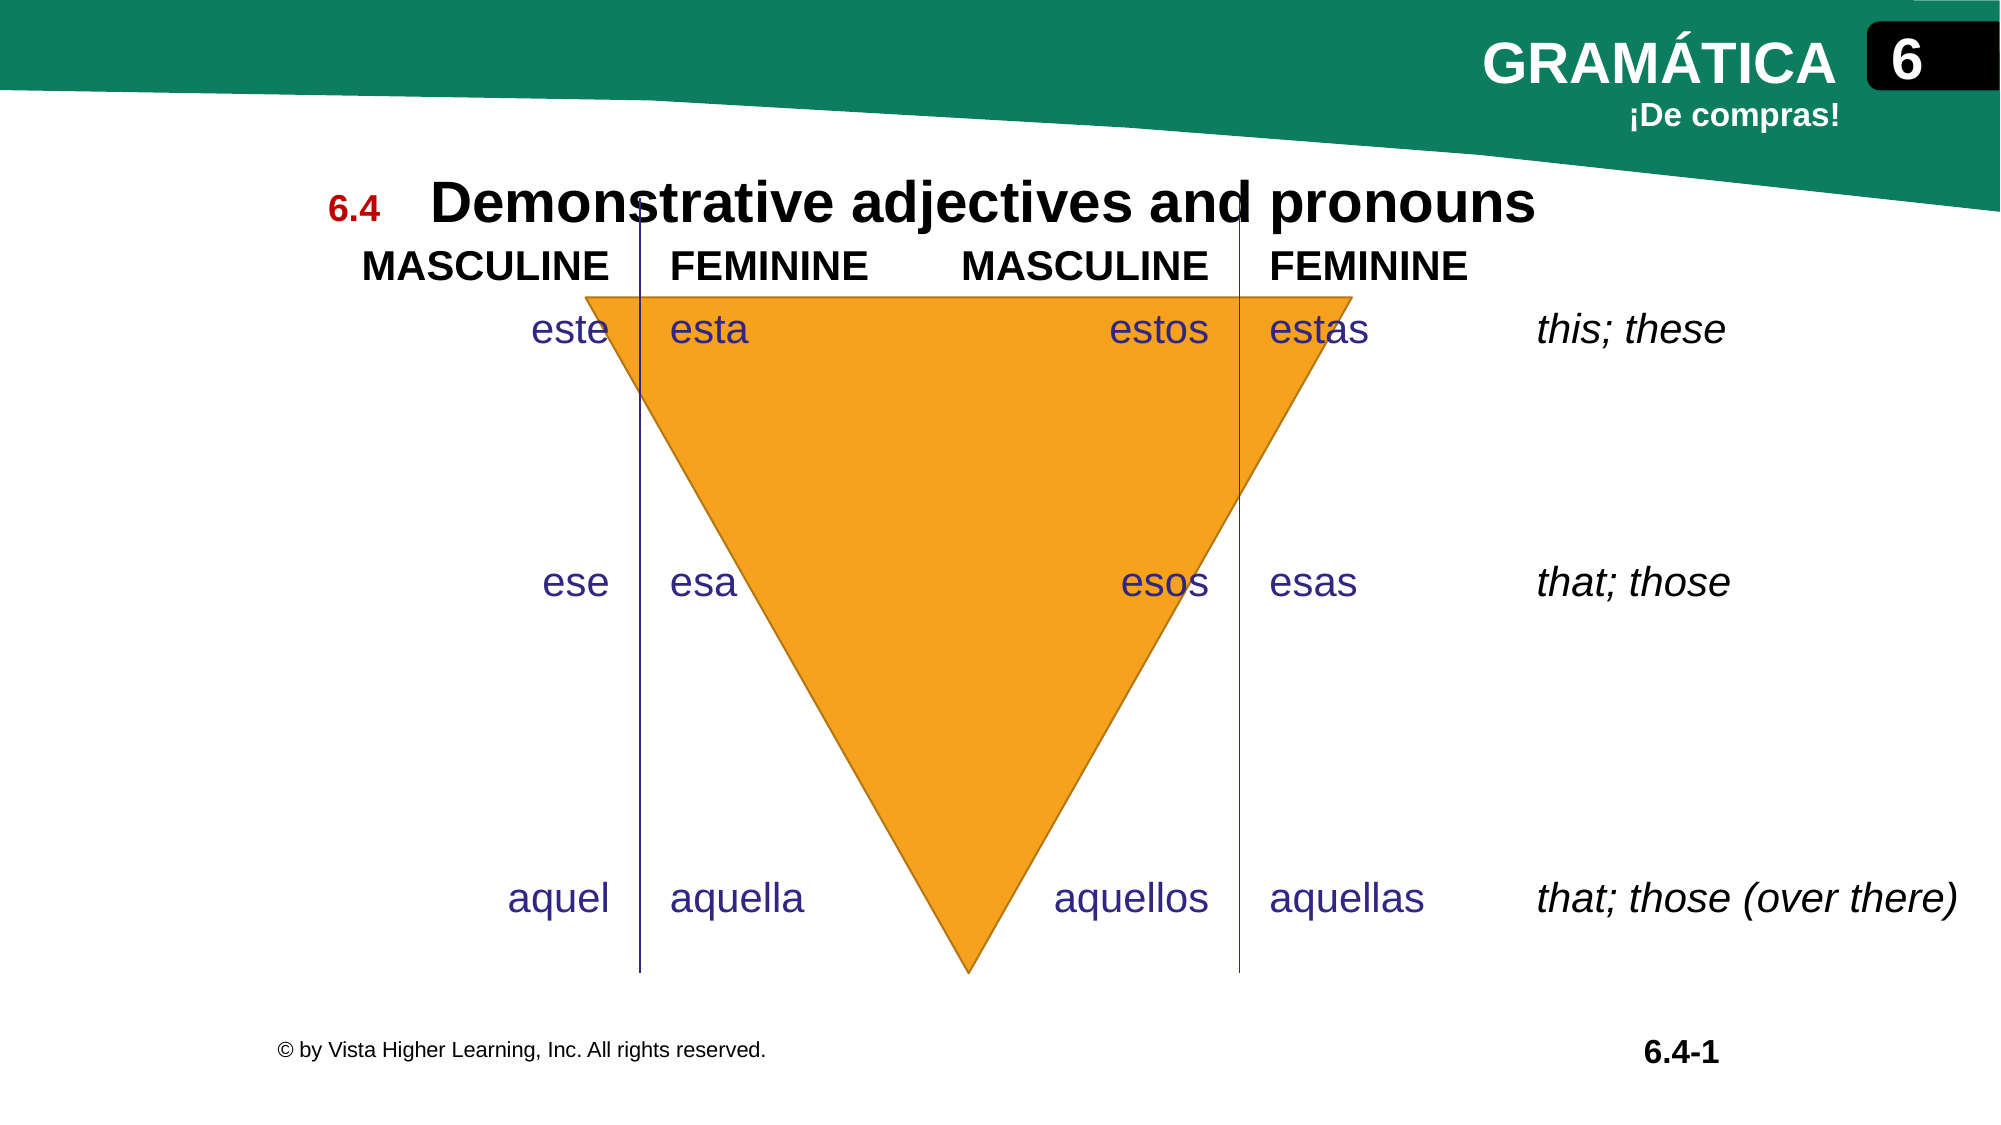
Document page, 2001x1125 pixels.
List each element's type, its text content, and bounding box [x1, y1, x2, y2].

table_header FEMININE esta esa aquella [641, 198, 915, 973]
table_header MASCULINE este ese aquel [308, 198, 639, 973]
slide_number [1283, 1023, 1735, 1077]
table_header this; these that; those that; those (over there) [1522, 198, 2000, 973]
table_header FEMININE estas esas aquellas [1240, 198, 1522, 973]
table_header MASCULINE estos esos aquellos [915, 198, 1239, 973]
footer © by Vista Higher Learning, Inc. All rights reserved. [262, 1023, 1231, 1076]
